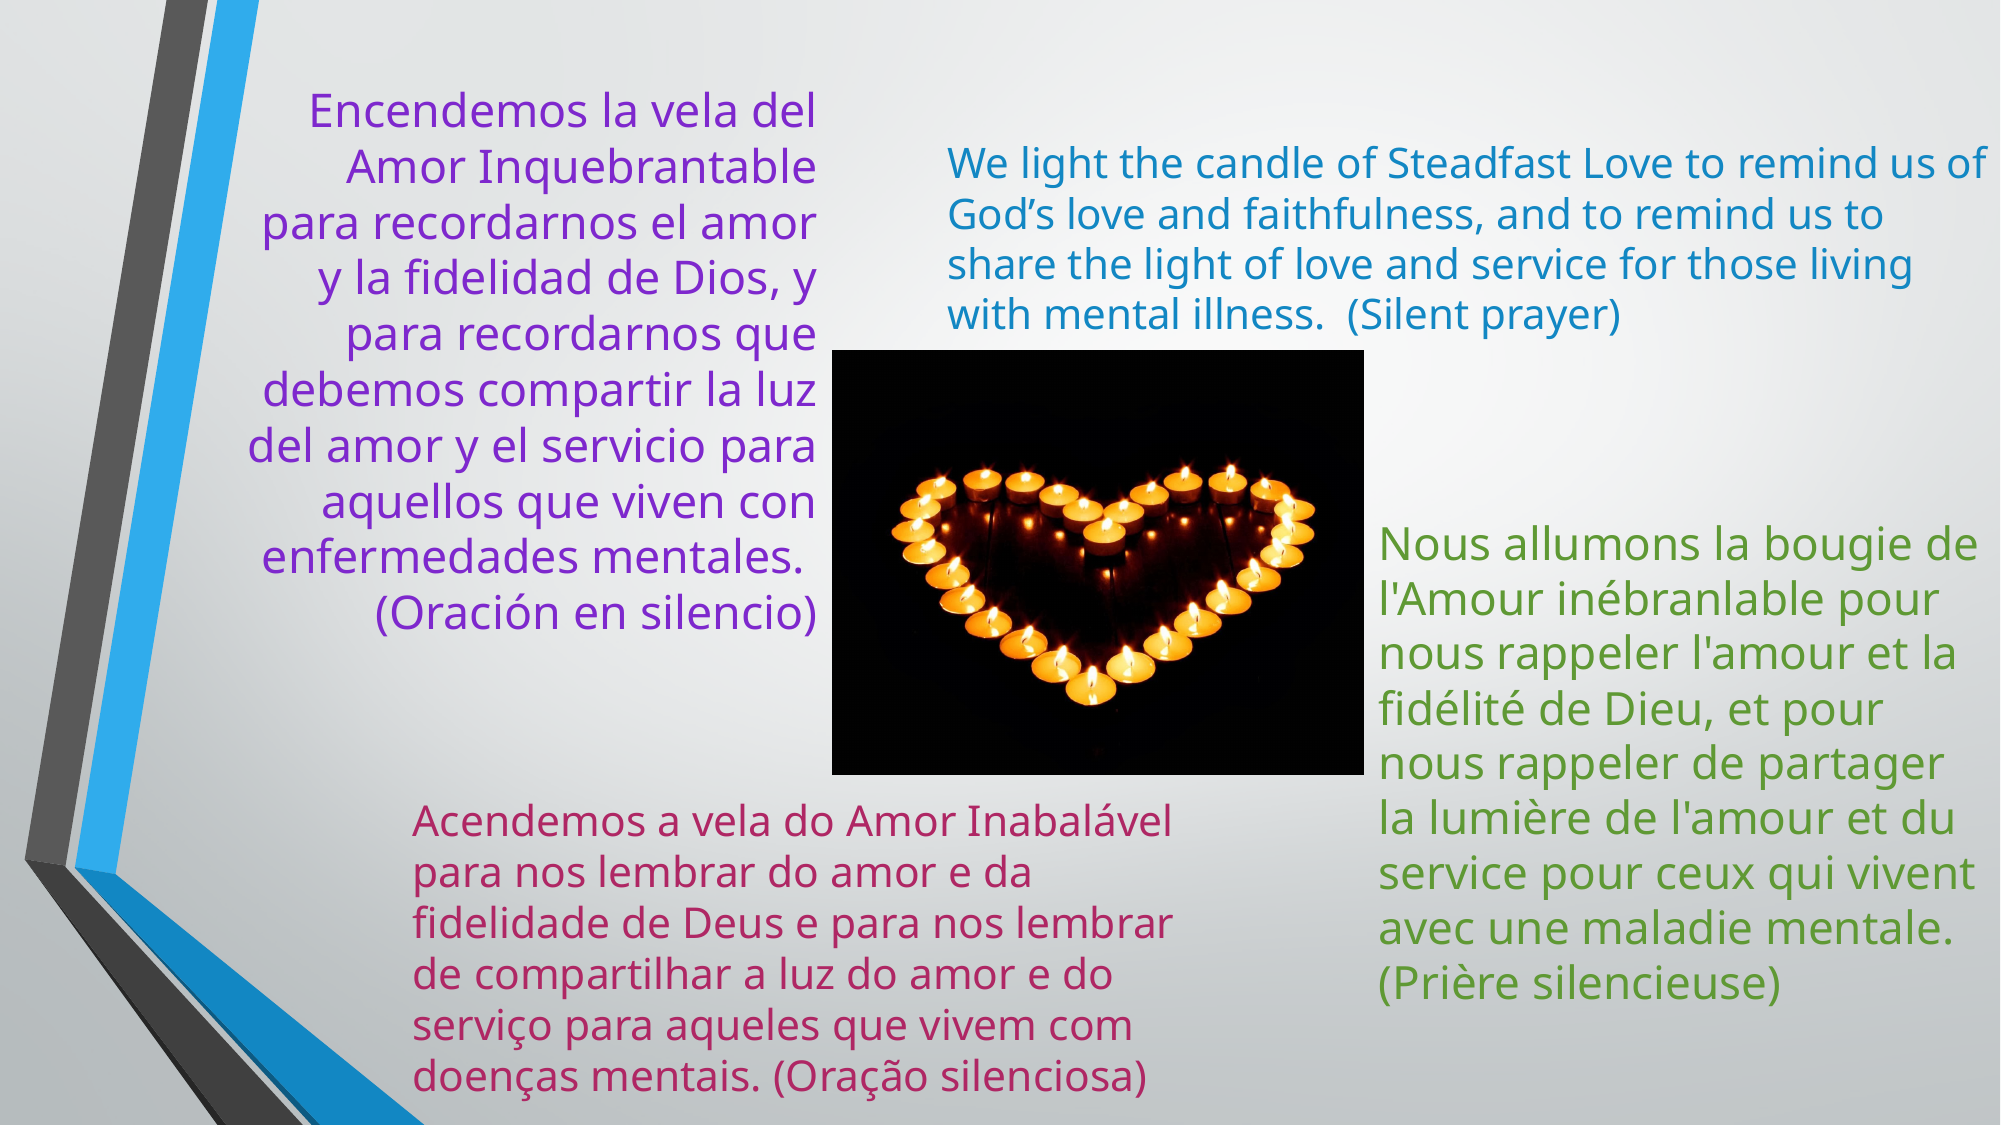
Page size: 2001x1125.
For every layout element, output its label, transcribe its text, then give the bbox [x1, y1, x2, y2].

text_box We light the candle of Steadfast Love to remind us of God’s love and faithfulness, and to remind us to share the light of love and service for those living with mental illness. (Silent prayer) [932, 129, 2000, 350]
list Encendemos la vela del Amor Inquebrantable para recordarnos el amor y la fidelidad de Dios, y para recordarnos que debemos compartir la luz del amor y el servicio para aquellos que viven con enfermedades mentales. (Oración en silencio) [220, 73, 833, 658]
picture [832, 349, 1365, 776]
text_box Acendemos a vela do Amor Inabalável para nos lembrar do amor e da fidelidade de Deus e para nos lembrar de compartilhar a luz do amor e do serviço para aqueles que vivem com doenças mentais. (Oração silenciosa) [397, 786, 1195, 1113]
text_box Nous allumons la bougie de l'Amour inébranlable pour nous rappeler l'amour et la fidélité de Dieu, et pour nous rappeler de partager la lumière de l'amour et du service pour ceux qui vivent avec une maladie mentale. (Prière silencieuse) [1363, 506, 2000, 1125]
